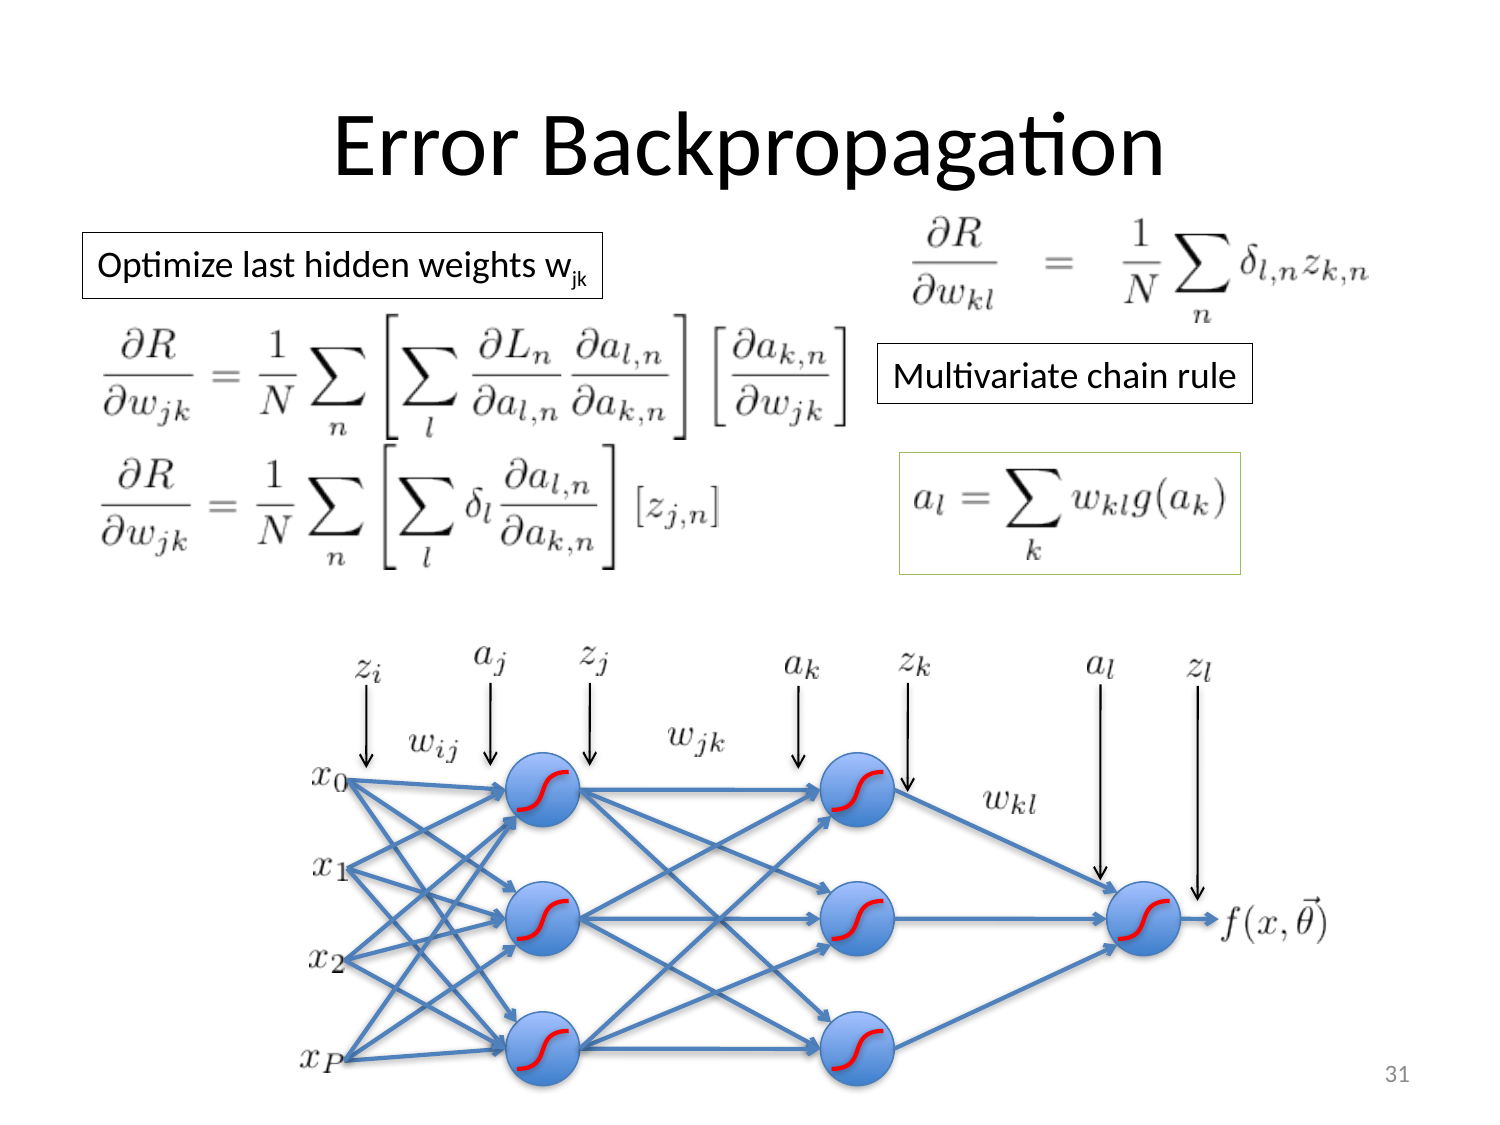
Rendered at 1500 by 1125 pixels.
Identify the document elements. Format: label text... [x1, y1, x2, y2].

picture [99, 441, 720, 570]
text_box Multivariate chain rule [877, 343, 1253, 404]
picture [899, 452, 1241, 575]
slide_number 31 [1074, 1042, 1425, 1103]
text_box Optimize last hidden weights wjk [82, 232, 603, 299]
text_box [299, 646, 1328, 1086]
title Error Backpropagation [75, 45, 1425, 233]
picture [103, 312, 848, 440]
picture [912, 215, 1370, 323]
